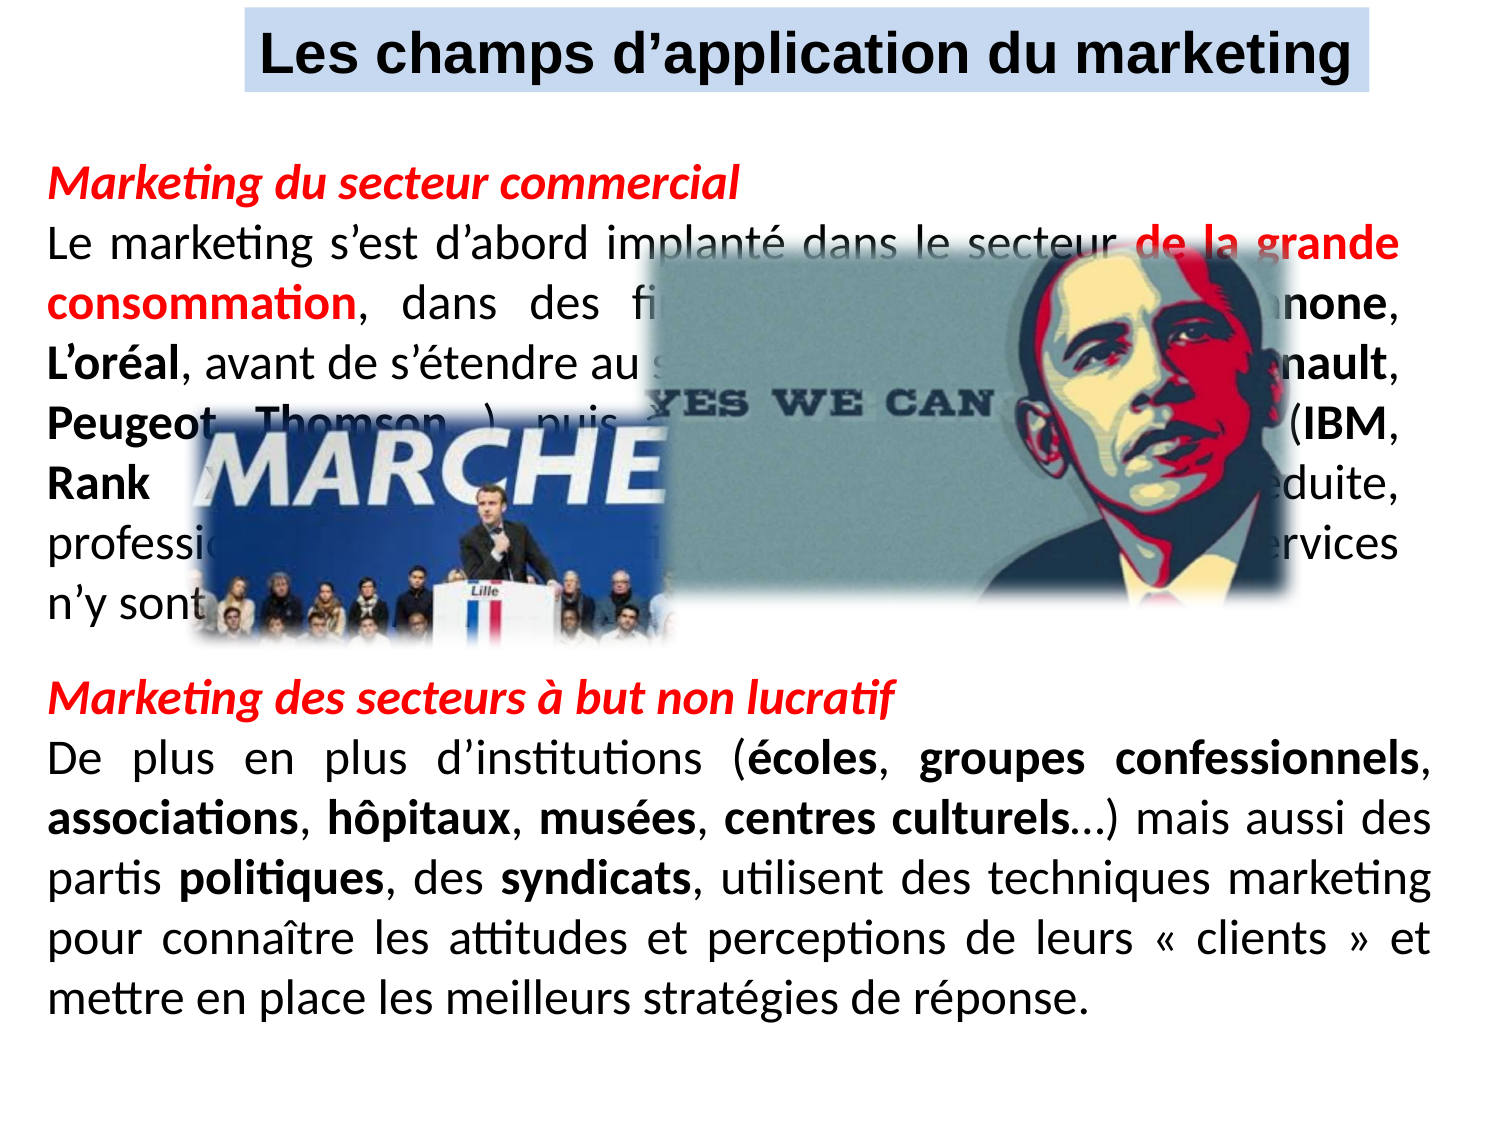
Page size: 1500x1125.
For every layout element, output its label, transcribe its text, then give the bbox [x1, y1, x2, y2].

text_box Les champs d’application du marketing [244, 7, 1370, 93]
picture [182, 231, 1304, 650]
text_box Marketing des secteurs à but non lucratif De plus en plus d’institutions (écoles, groupes confessionnels, associations, hôpitaux, musées, centres culturels…) mais aussi des partis politiques, des syndicats, utilisent des techniques marketing pour connaître les attitudes et perceptions de leurs « clients » et mettre en place les meilleurs stratégies de réponse. [32, 656, 1447, 1032]
text_box Marketing du secteur commercial Le marketing s’est d’abord implanté dans le secteur de la grande consommation, dans des firmes comme Coca-Cola, Danone, L’oréal, avant de s’étendre au secteur des biens durables (Renault, Peugeot, Thomson…), puis à celui des biens industriels (IBM, Rank Xerox…) où la clientèle potentielle est réduite, professionnelle et semble rationnelle. Les entreprises de services n’y sont venues que plus tard [32, 142, 1415, 638]
